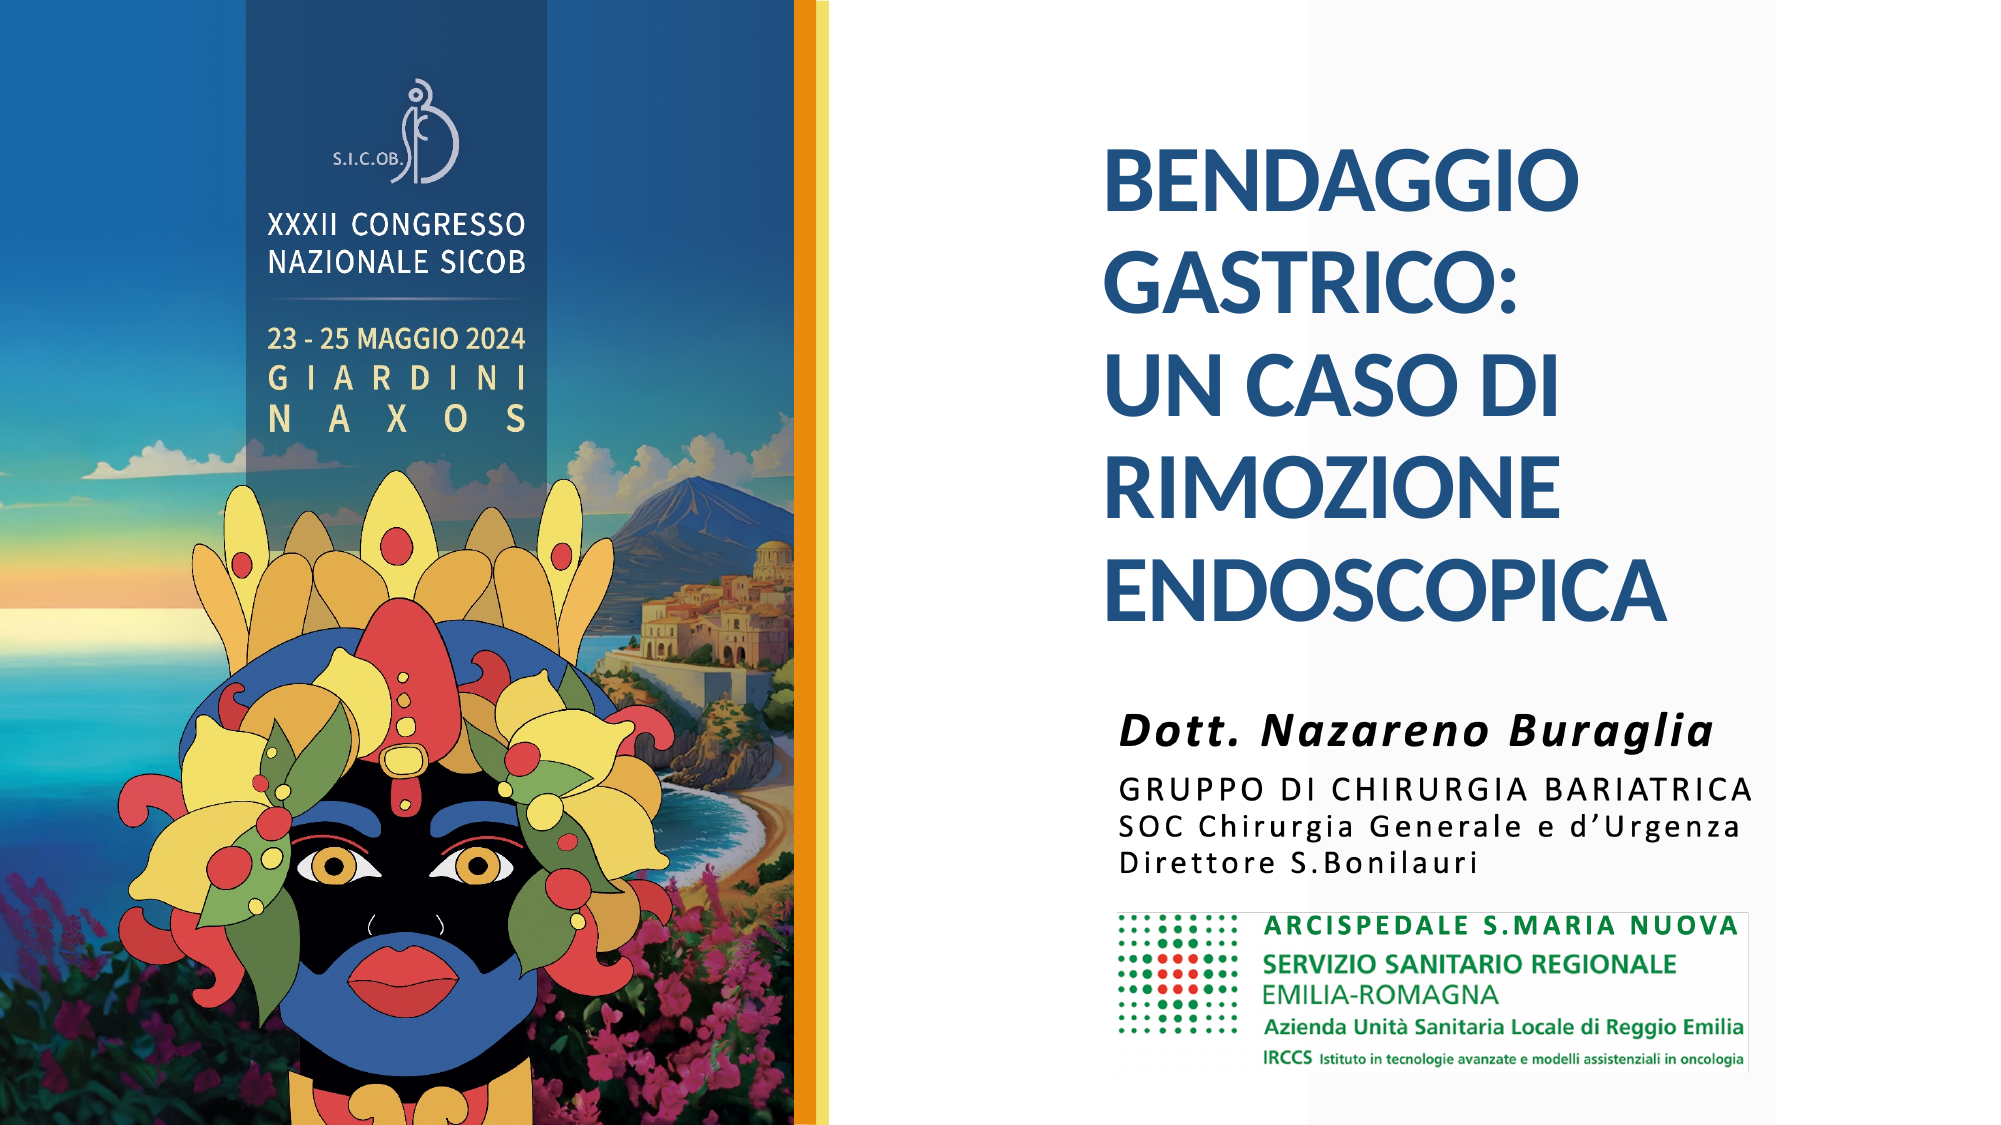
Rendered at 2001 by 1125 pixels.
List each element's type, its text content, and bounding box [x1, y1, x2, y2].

picture [0, 0, 794, 1125]
title BENDAGGIO GASTRICO: UN CASO DI RIMOZIONE ENDOSCOPICA [1087, 119, 1831, 650]
picture [1087, 683, 1779, 1074]
